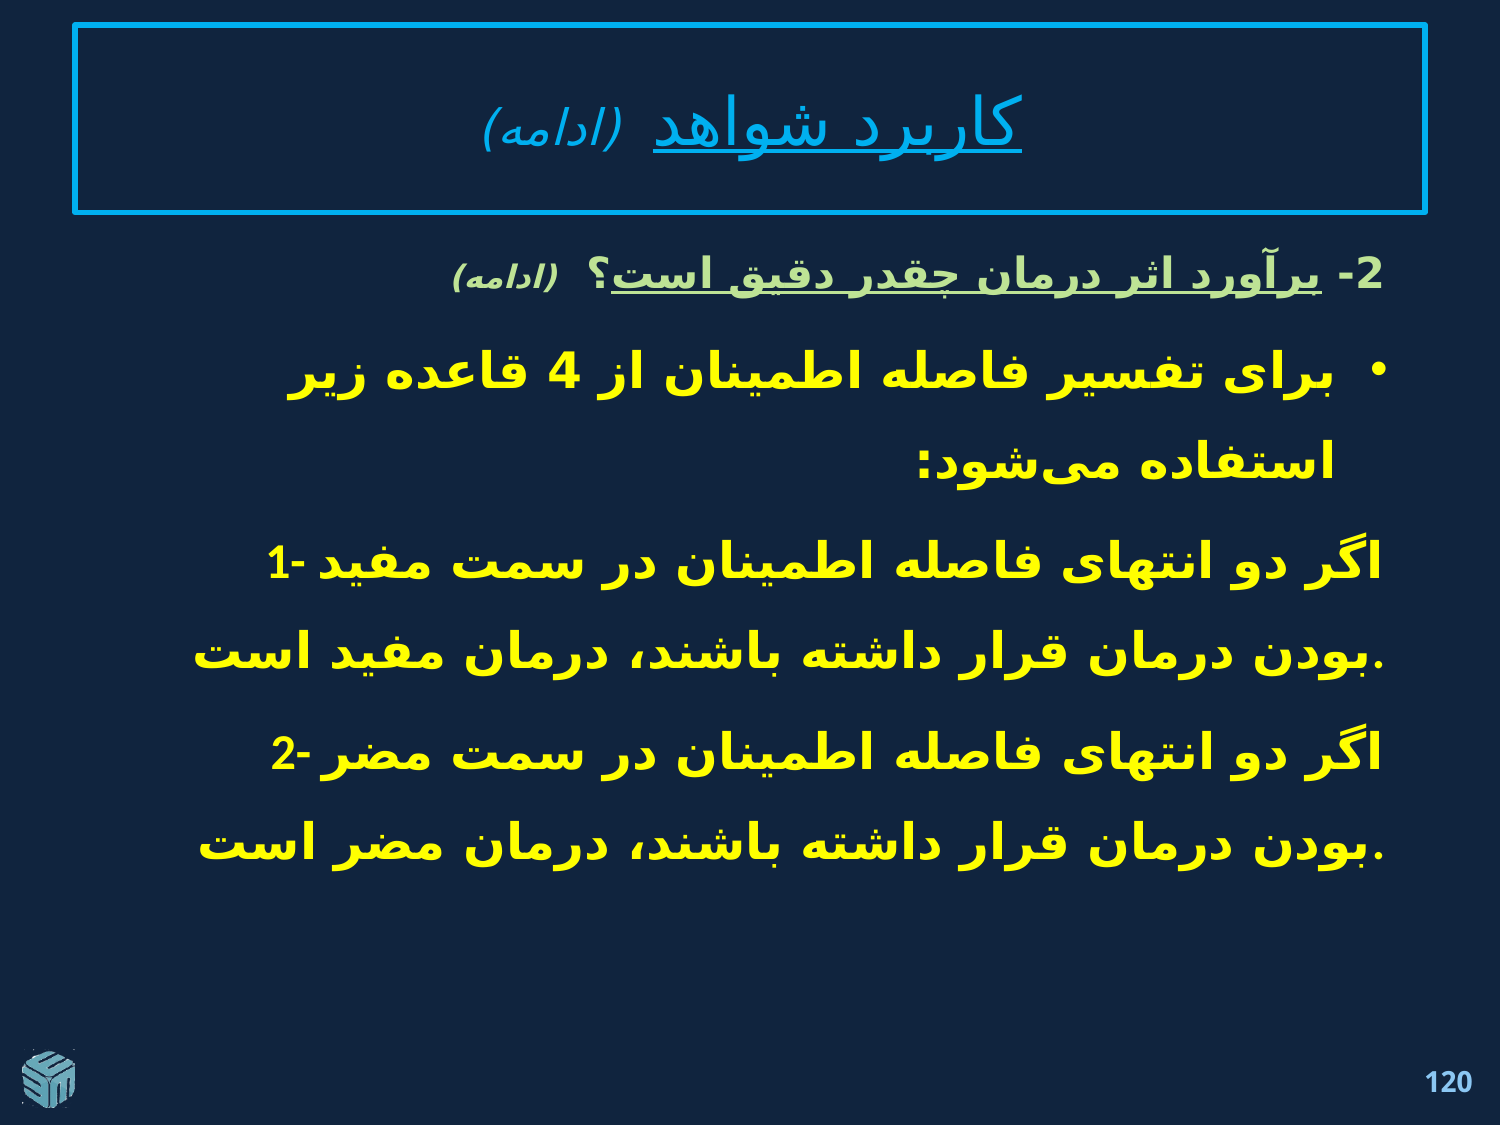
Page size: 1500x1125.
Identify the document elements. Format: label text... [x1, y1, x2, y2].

list 2- برآورد اثر درمان چقدر دقیق است؟ (ادامه) برای تفسیر فاصله اطمینان از 4 قاعده زیر استفاده می‌شود: 1- اگر دو انتهای فاصله اطمینان در سمت مفید بودن درمان قرار داشته باشند، درمان مفید است. 2- اگر دو انتهای فاصله اطمینان در سمت مضر بودن درمان قرار داشته باشند، درمان مضر است. [112, 212, 1400, 1000]
slide_number 120 [1137, 1052, 1488, 1113]
title کاربرد شواهد (ادامه) [72, 22, 1428, 215]
